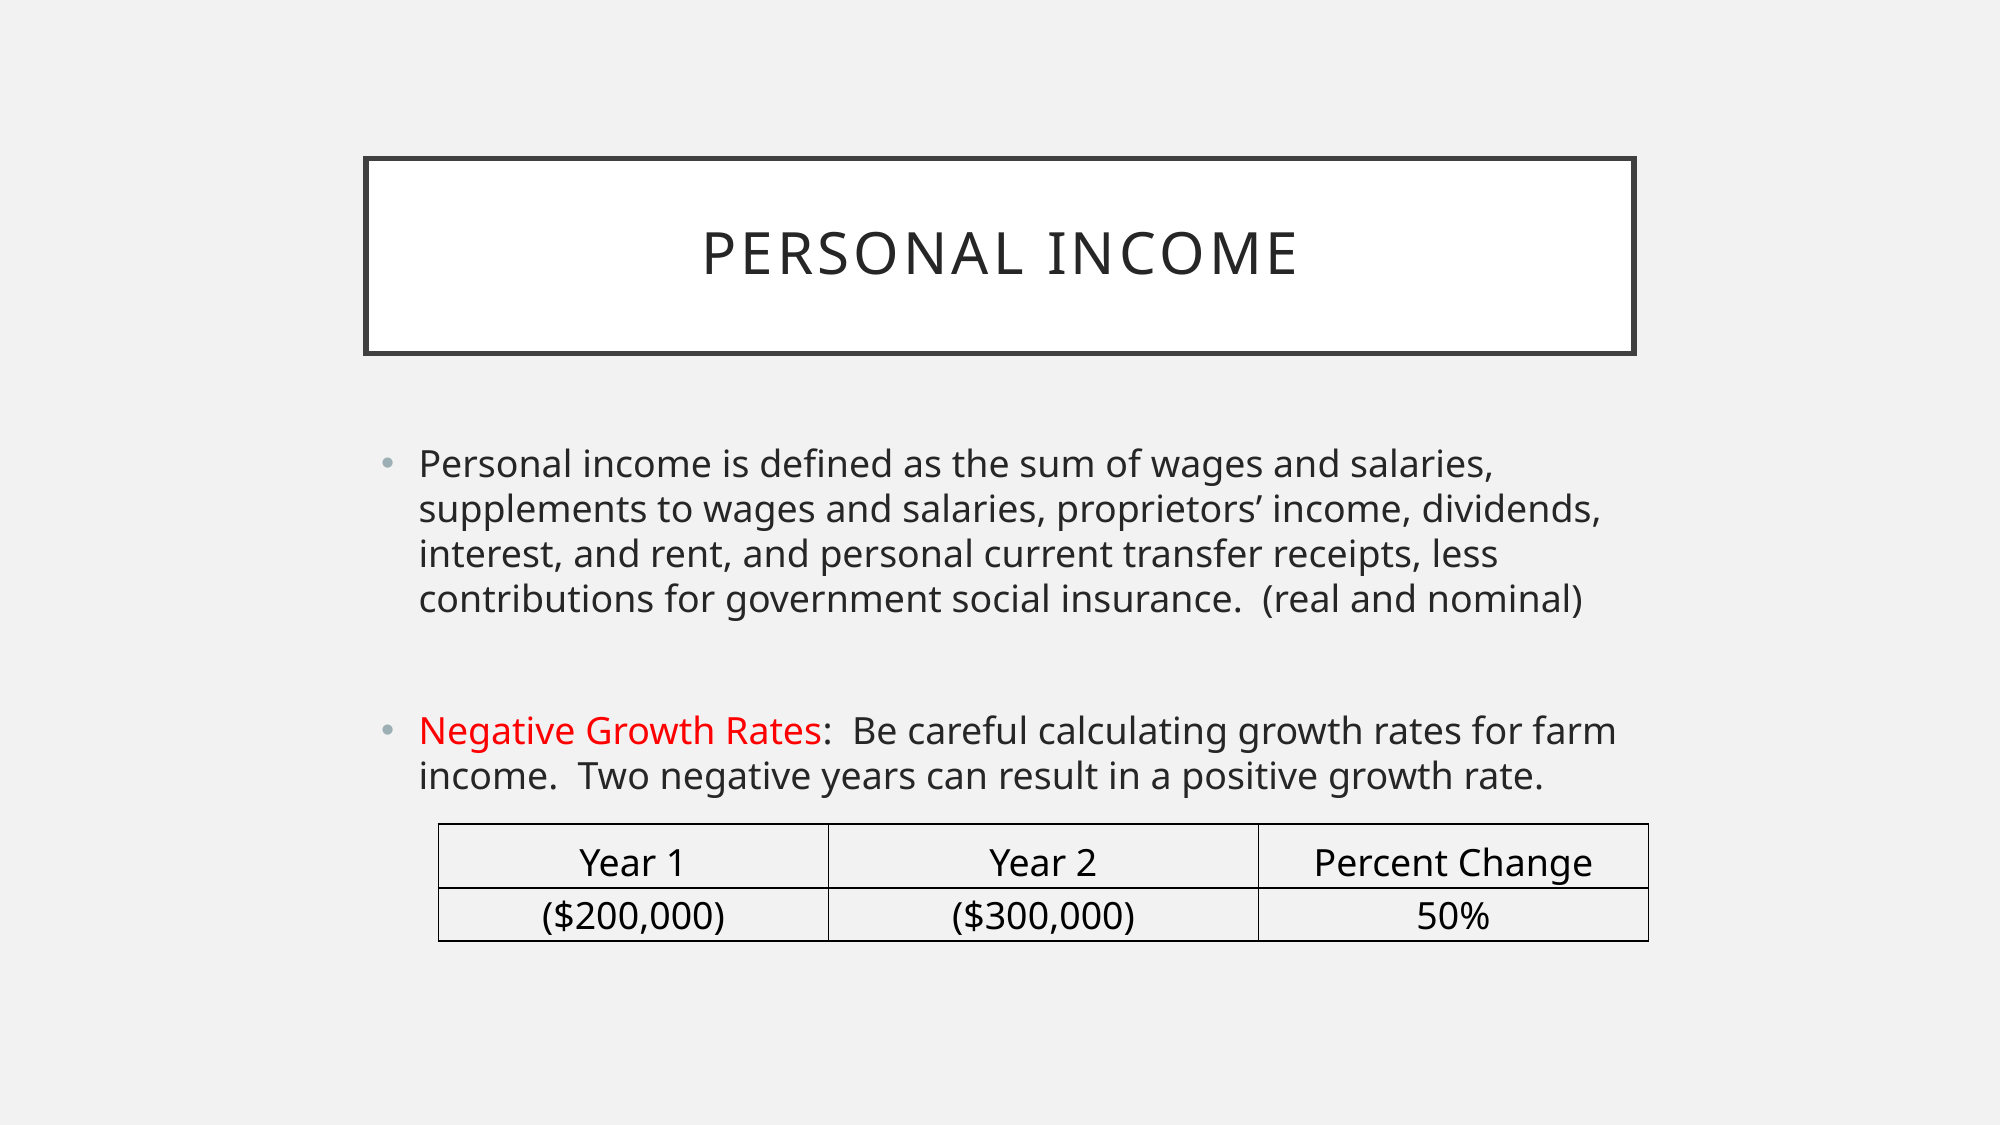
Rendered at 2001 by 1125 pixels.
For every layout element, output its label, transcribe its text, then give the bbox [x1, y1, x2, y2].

table_header Percent Change [1259, 825, 1648, 887]
table_cell ($300,000) [829, 889, 1258, 940]
title Personal income [363, 156, 1637, 356]
table_header Year 2 [829, 825, 1258, 887]
table_cell 50% [1259, 889, 1648, 940]
table_cell ($200,000) [439, 889, 828, 940]
list Personal income is defined as the sum of wages and salaries, supplements to wages and salaries, proprietors’ income, dividends, interest, and rent, and personal current transfer receipts, less contributions for government social insurance. (real and nominal) Negative Growth Rates: Be careful calculating growth rates for farm income. Two negative years can result in a positive growth rate. [366, 432, 1634, 942]
table_header Year 1 [439, 825, 828, 887]
